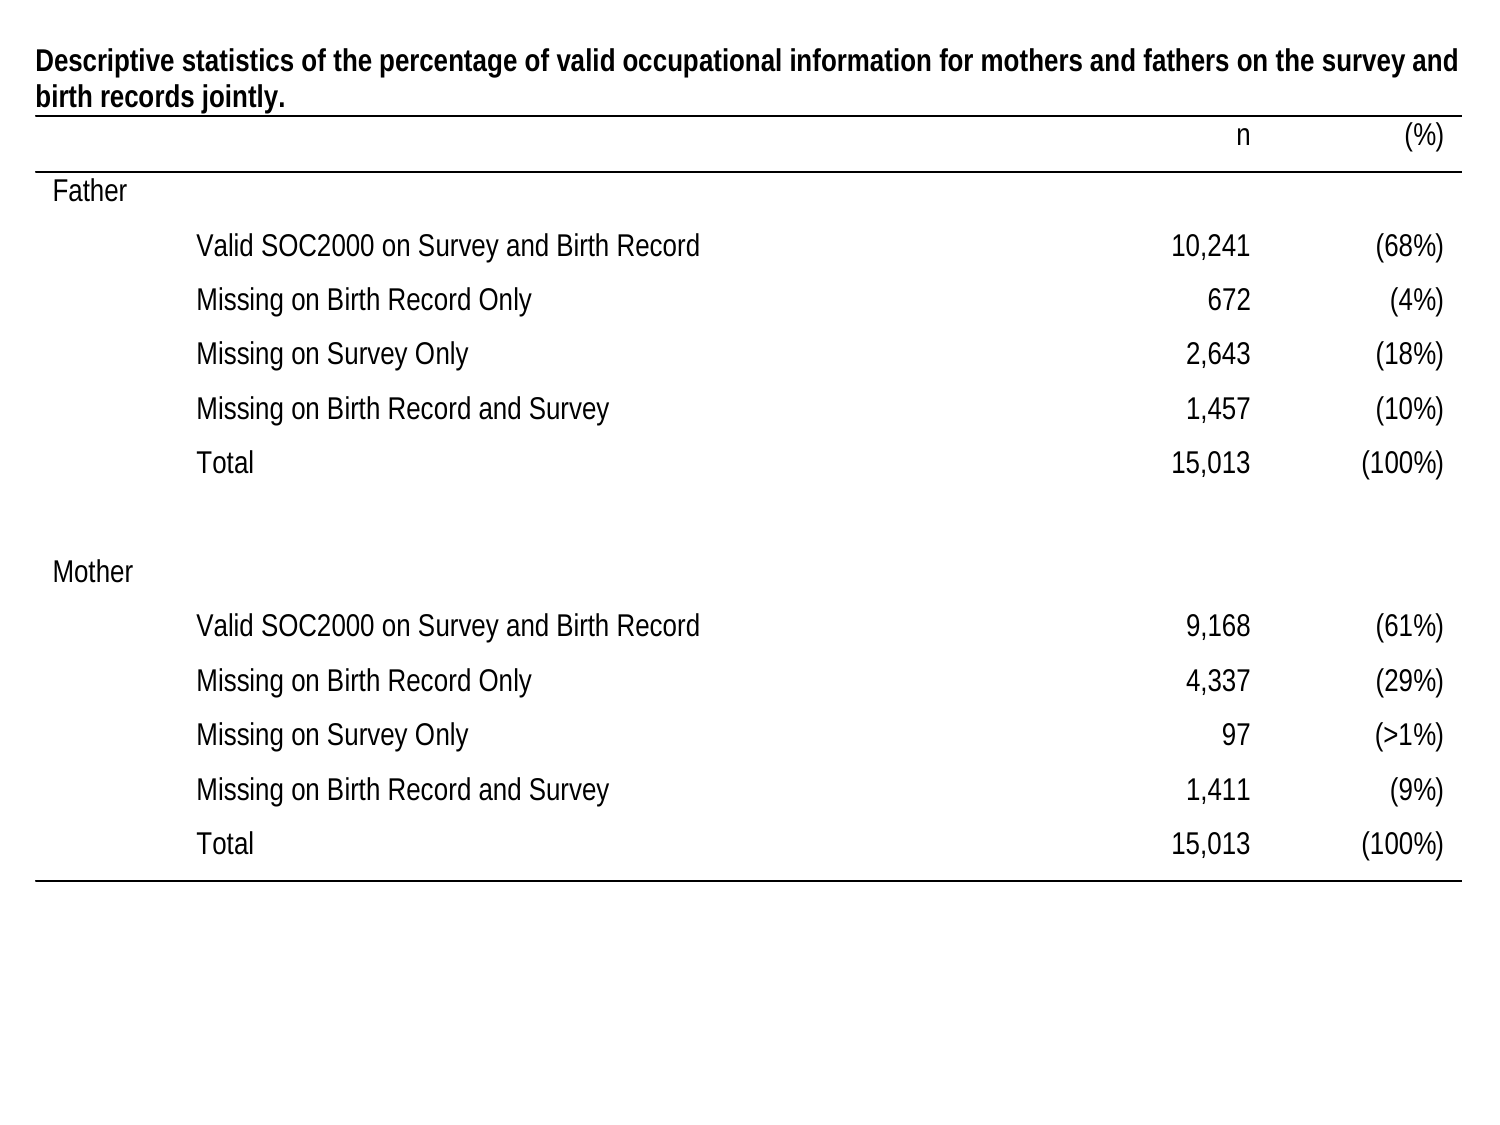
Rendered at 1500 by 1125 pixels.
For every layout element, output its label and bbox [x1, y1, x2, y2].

text_box [35, 42, 1465, 1006]
